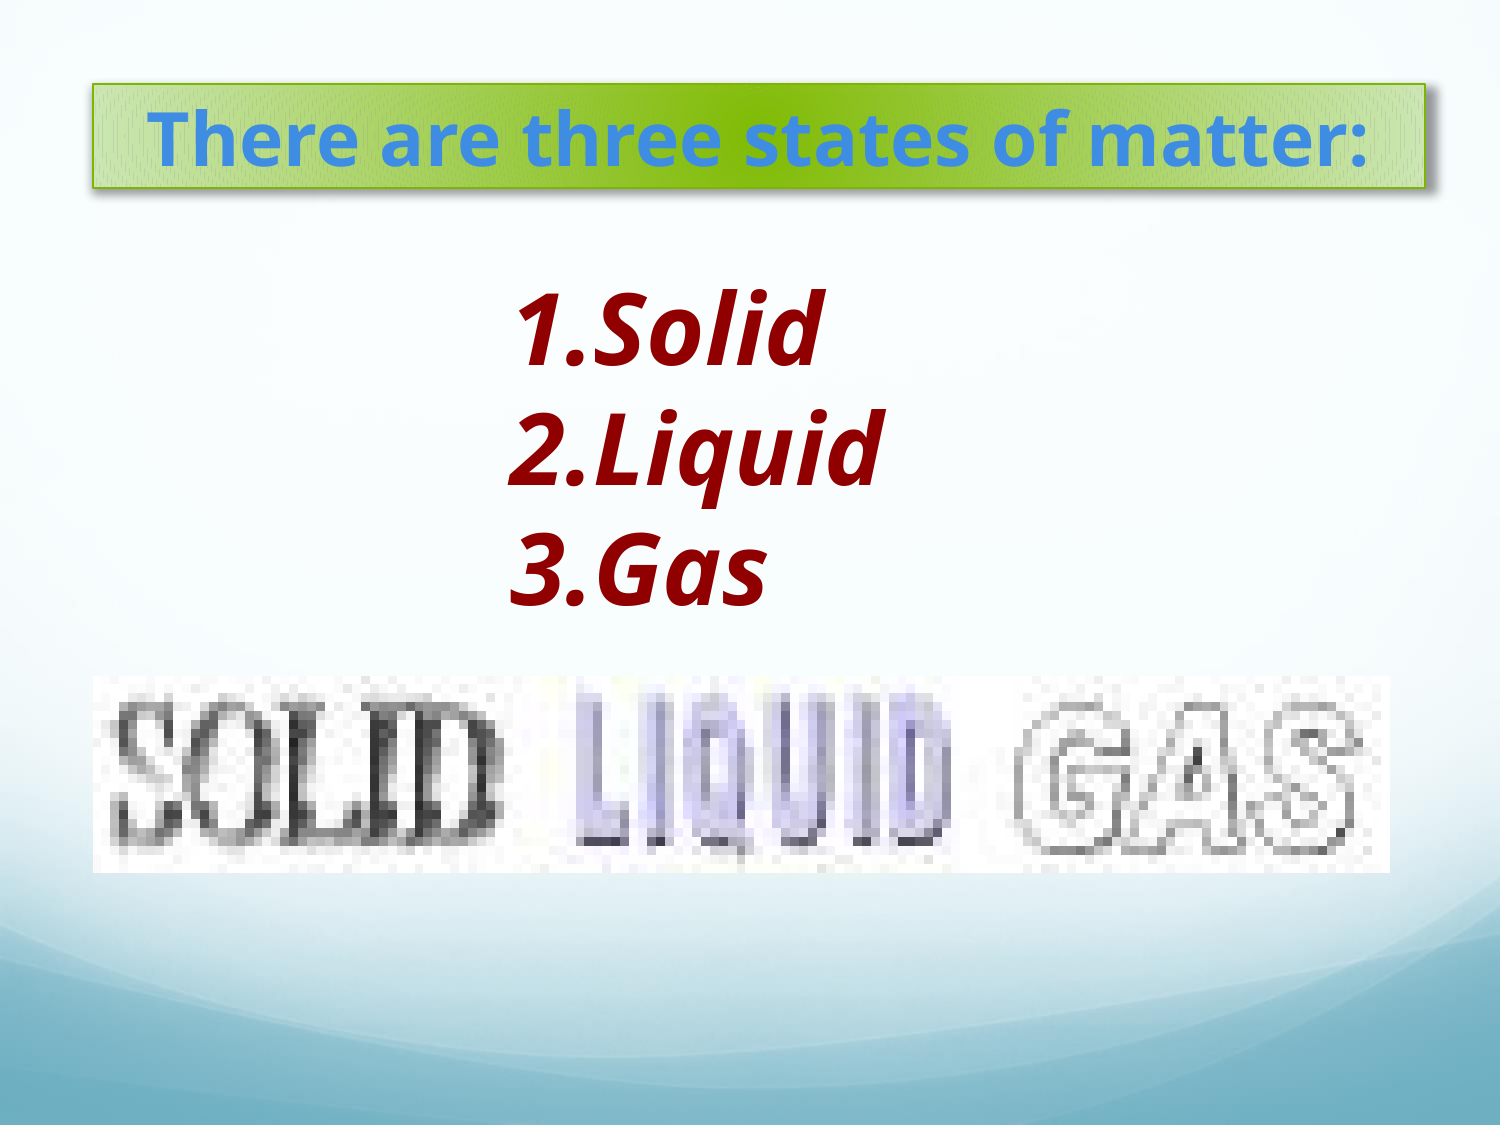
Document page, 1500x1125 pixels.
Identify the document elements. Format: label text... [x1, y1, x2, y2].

text_box Solid Liquid Gas [495, 258, 1253, 672]
text_box There are three states of matter: [92, 83, 1426, 189]
picture [0, 0, 1500, 1125]
